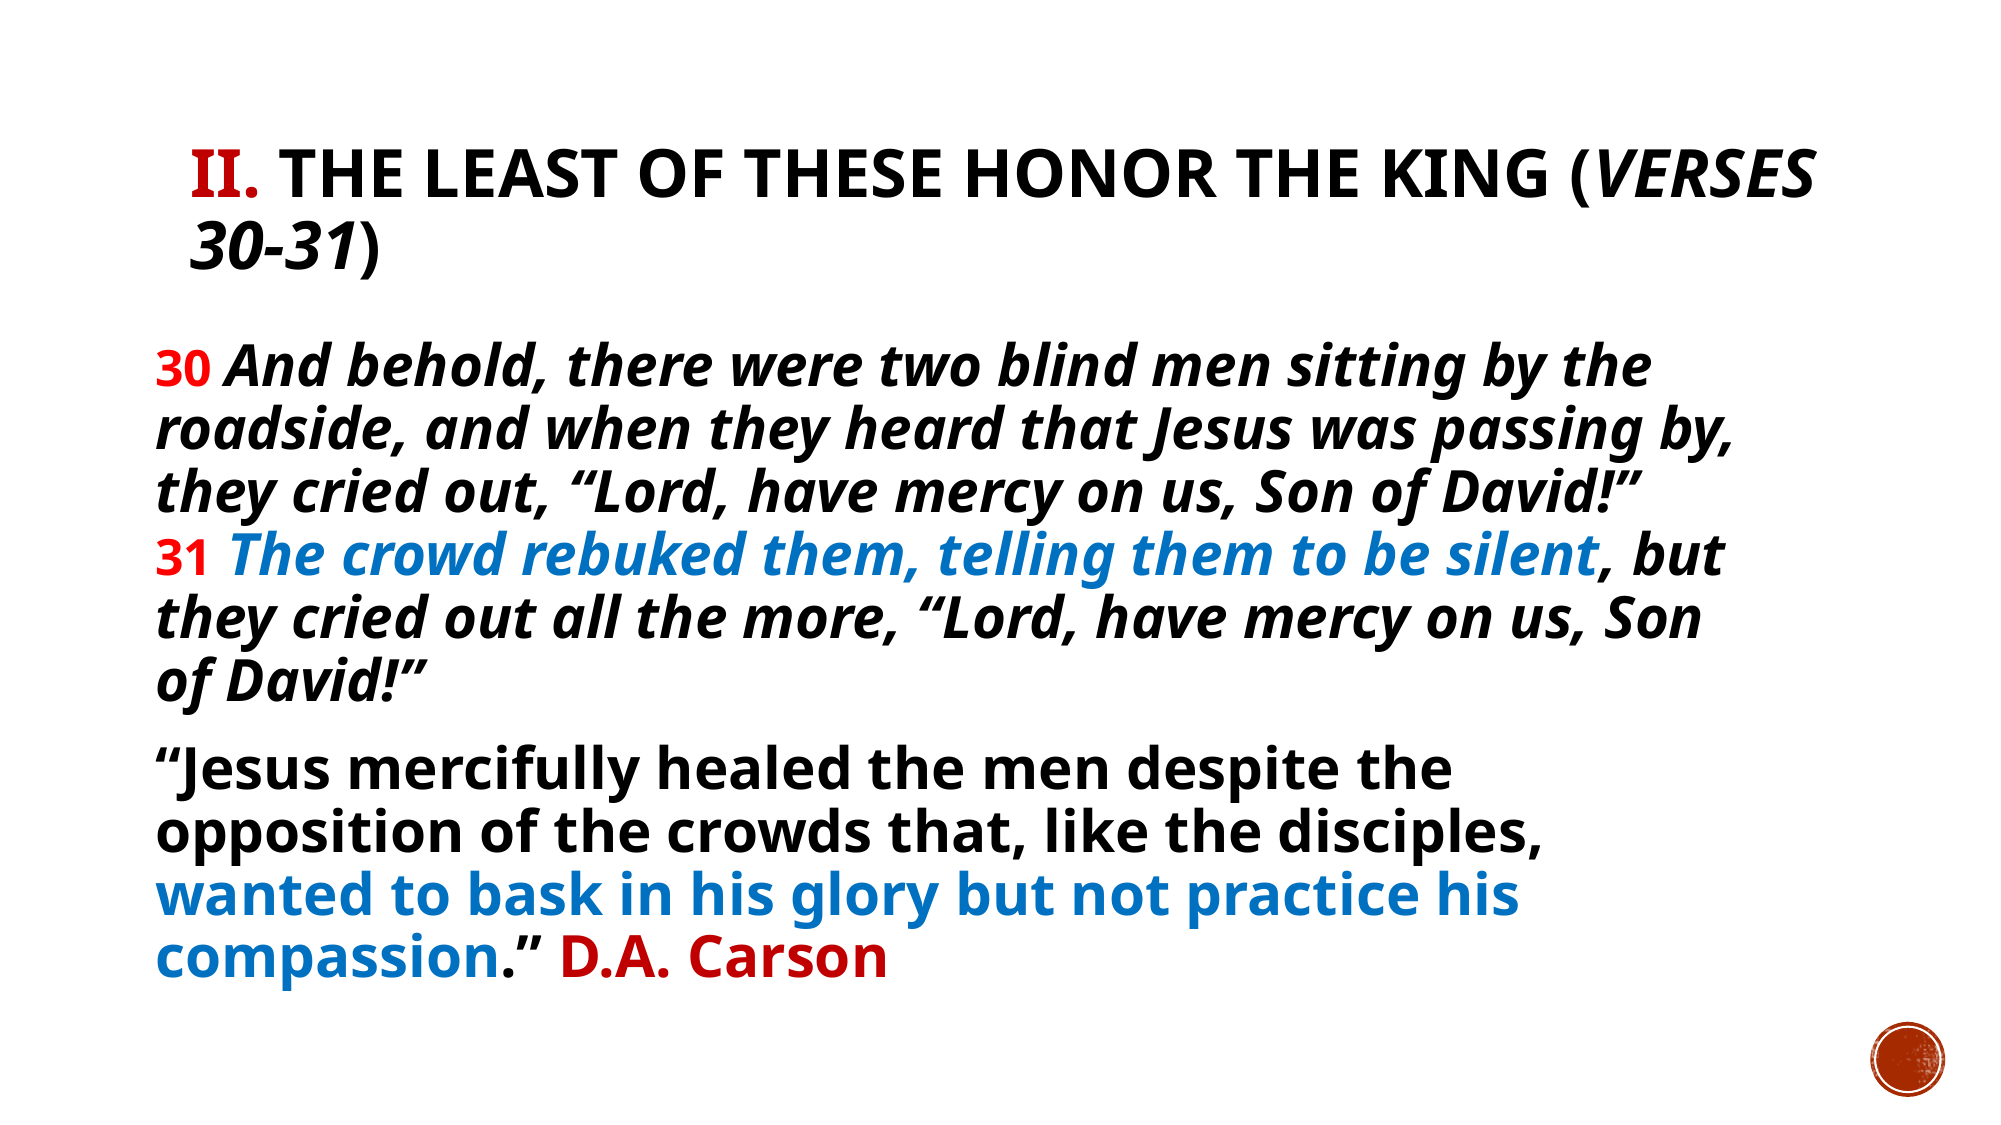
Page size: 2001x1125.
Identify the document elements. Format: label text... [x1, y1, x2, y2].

list 30 And behold, there were two blind men sitting by the roadside, and when they heard that Jesus was passing by, they cried out, “Lord, have mercy on us, Son of David!” 31 The crowd rebuked them, telling them to be silent, but they cried out all the more, “Lord, have mercy on us, Son of David!” “Jesus mercifully healed the men despite the opposition of the crowds that, like the disciples, wanted to bask in his glory but not practice his compassion.” D.A. Carson [140, 328, 1791, 1106]
title II. The least of these honor the King (verses 30-31) [175, 79, 1907, 344]
